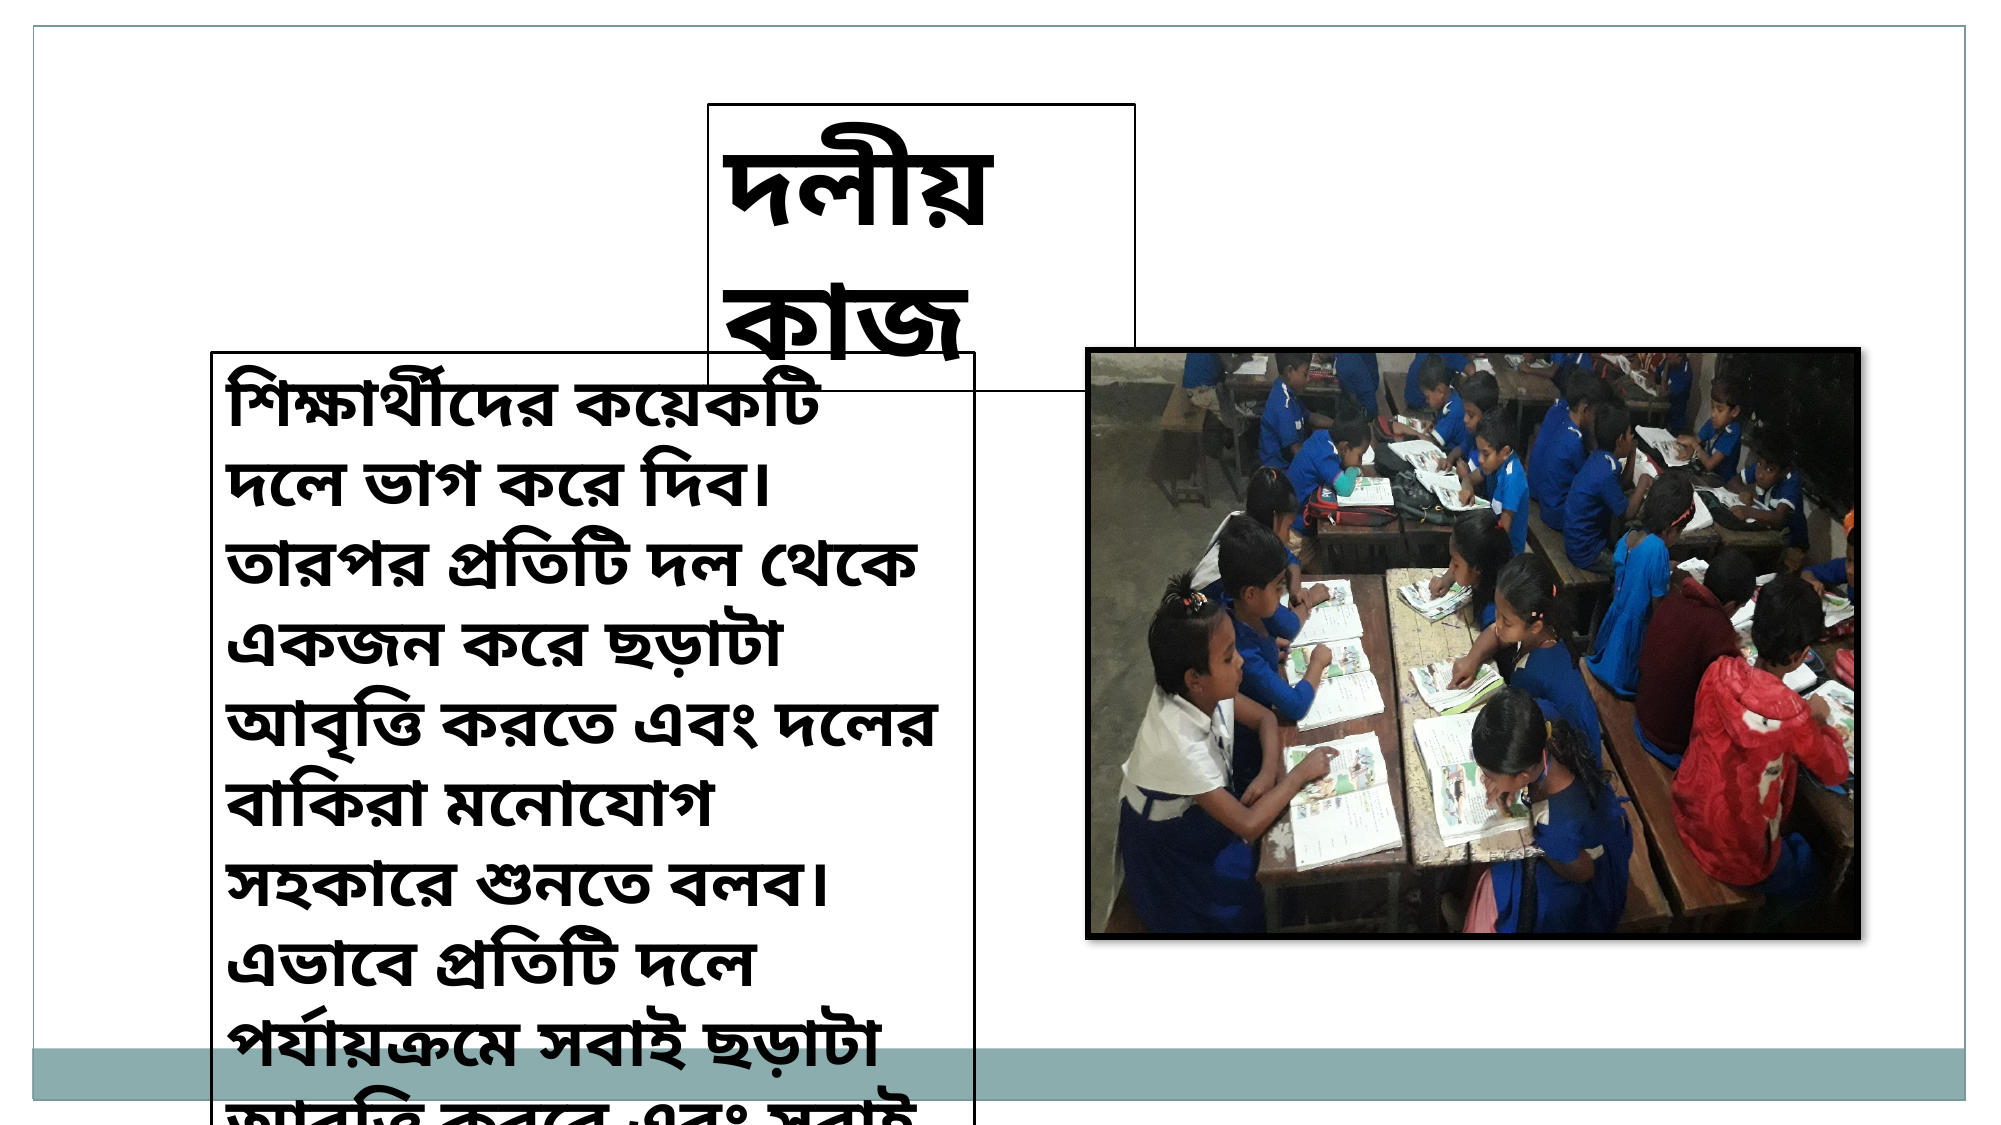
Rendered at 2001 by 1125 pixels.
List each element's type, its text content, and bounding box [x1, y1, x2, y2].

text_box দলীয় কাজ [708, 104, 1136, 391]
picture [1090, 352, 1855, 934]
text_box শিক্ষার্থীদের কয়েকটি দলে ভাগ করে দিব।তারপর প্রতিটি দল থেকে একজন করে ছড়াটা আবৃত্তি করতে এবং দলের বাকিরা মনোযোগ সহকারে শুনতে বলব। এভাবে প্রতিটি দলে পর্যায়ক্রমে সবাই ছড়াটা আবৃত্তি করবে এবং সবাই ছড়াটা শুনবে। [211, 352, 975, 1125]
